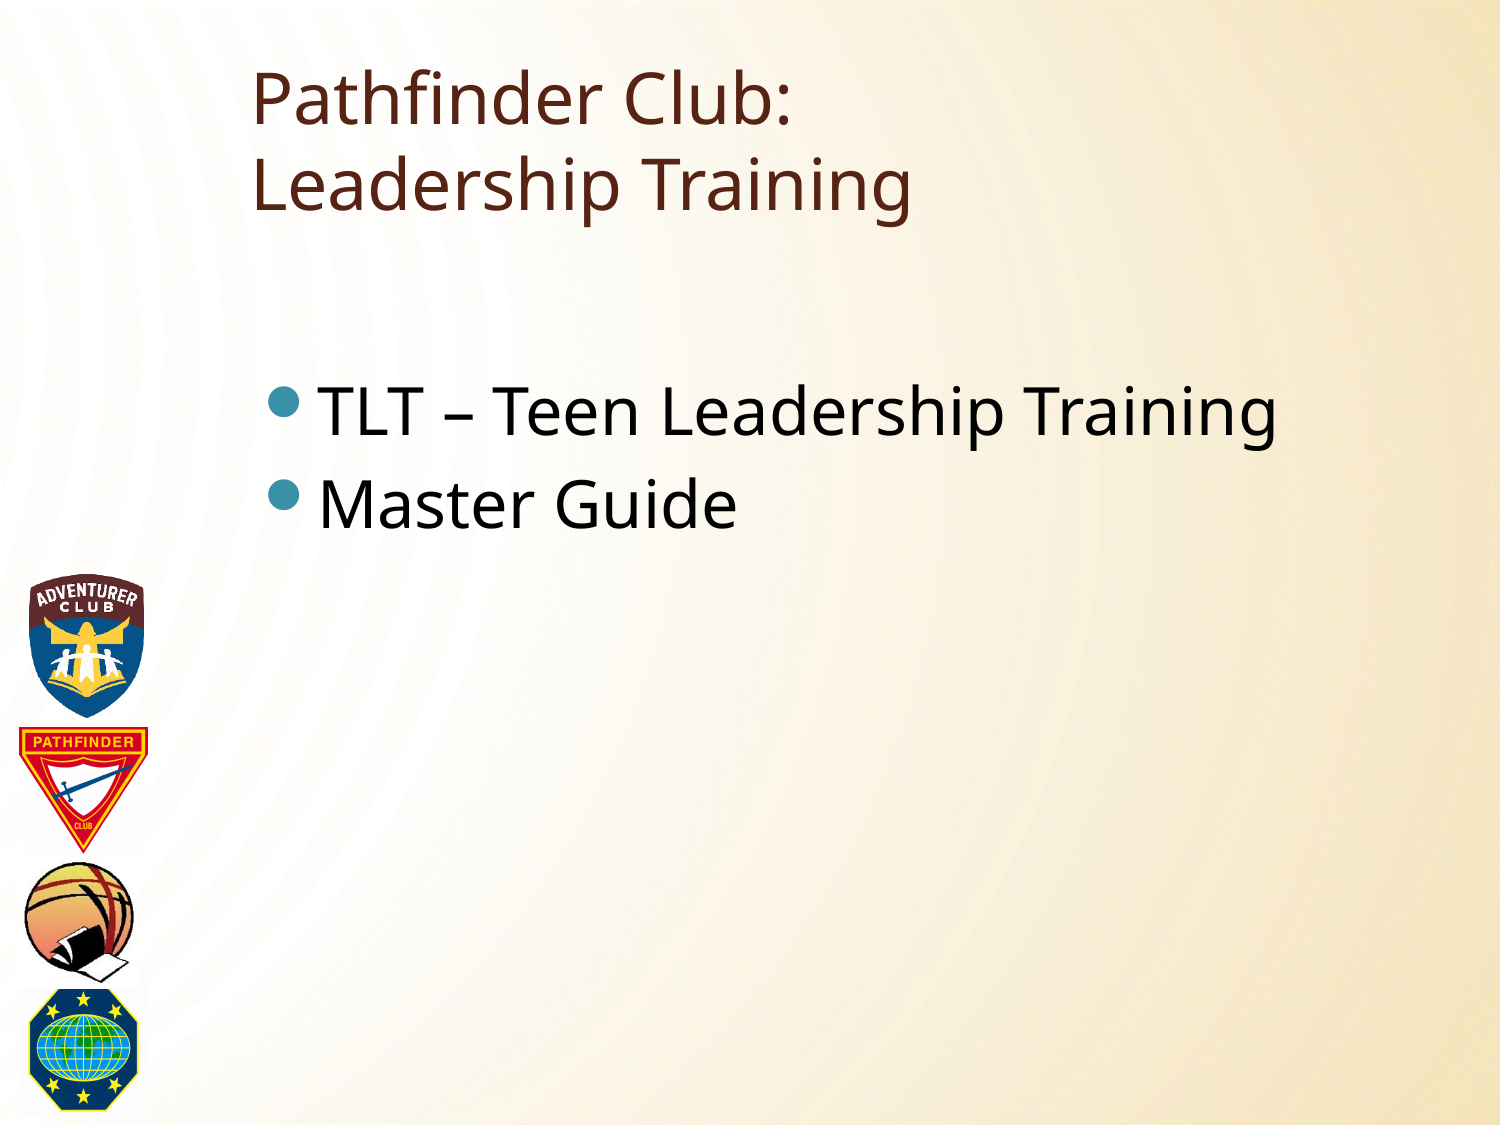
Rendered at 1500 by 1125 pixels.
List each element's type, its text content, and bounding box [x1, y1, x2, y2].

picture [0, 0, 1500, 1125]
list TLT – Teen Leadership Training Master Guide [235, 361, 1466, 1025]
title Pathfinder Club: Leadership Training [235, 45, 1466, 233]
